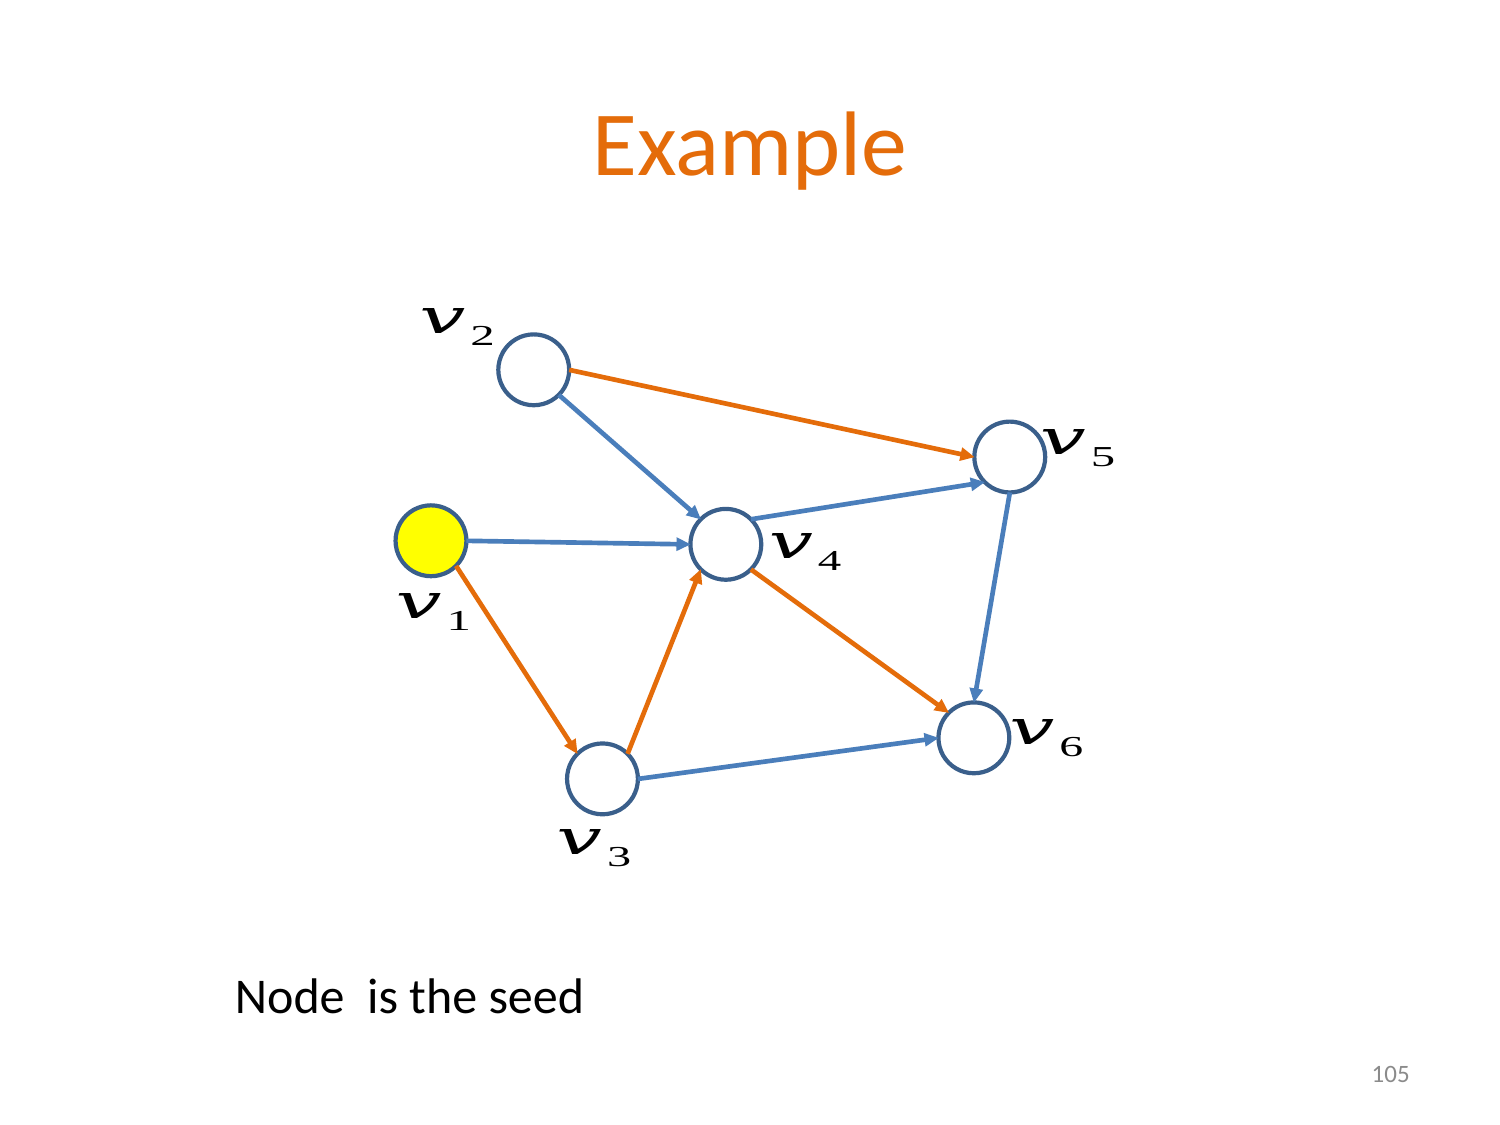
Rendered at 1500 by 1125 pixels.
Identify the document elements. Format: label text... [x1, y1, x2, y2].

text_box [637, 737, 939, 780]
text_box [558, 394, 702, 520]
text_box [466, 540, 691, 545]
text_box [936, 700, 1012, 776]
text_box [973, 492, 1011, 703]
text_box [750, 569, 950, 713]
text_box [455, 565, 578, 755]
title Example [75, 45, 1425, 233]
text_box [568, 369, 975, 458]
slide_number 105 [1074, 1042, 1425, 1103]
text_box [393, 503, 469, 579]
text_box [496, 332, 572, 408]
text_box [564, 741, 640, 817]
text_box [627, 569, 702, 755]
text_box [972, 419, 1048, 495]
text_box [688, 506, 764, 582]
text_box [750, 481, 985, 520]
